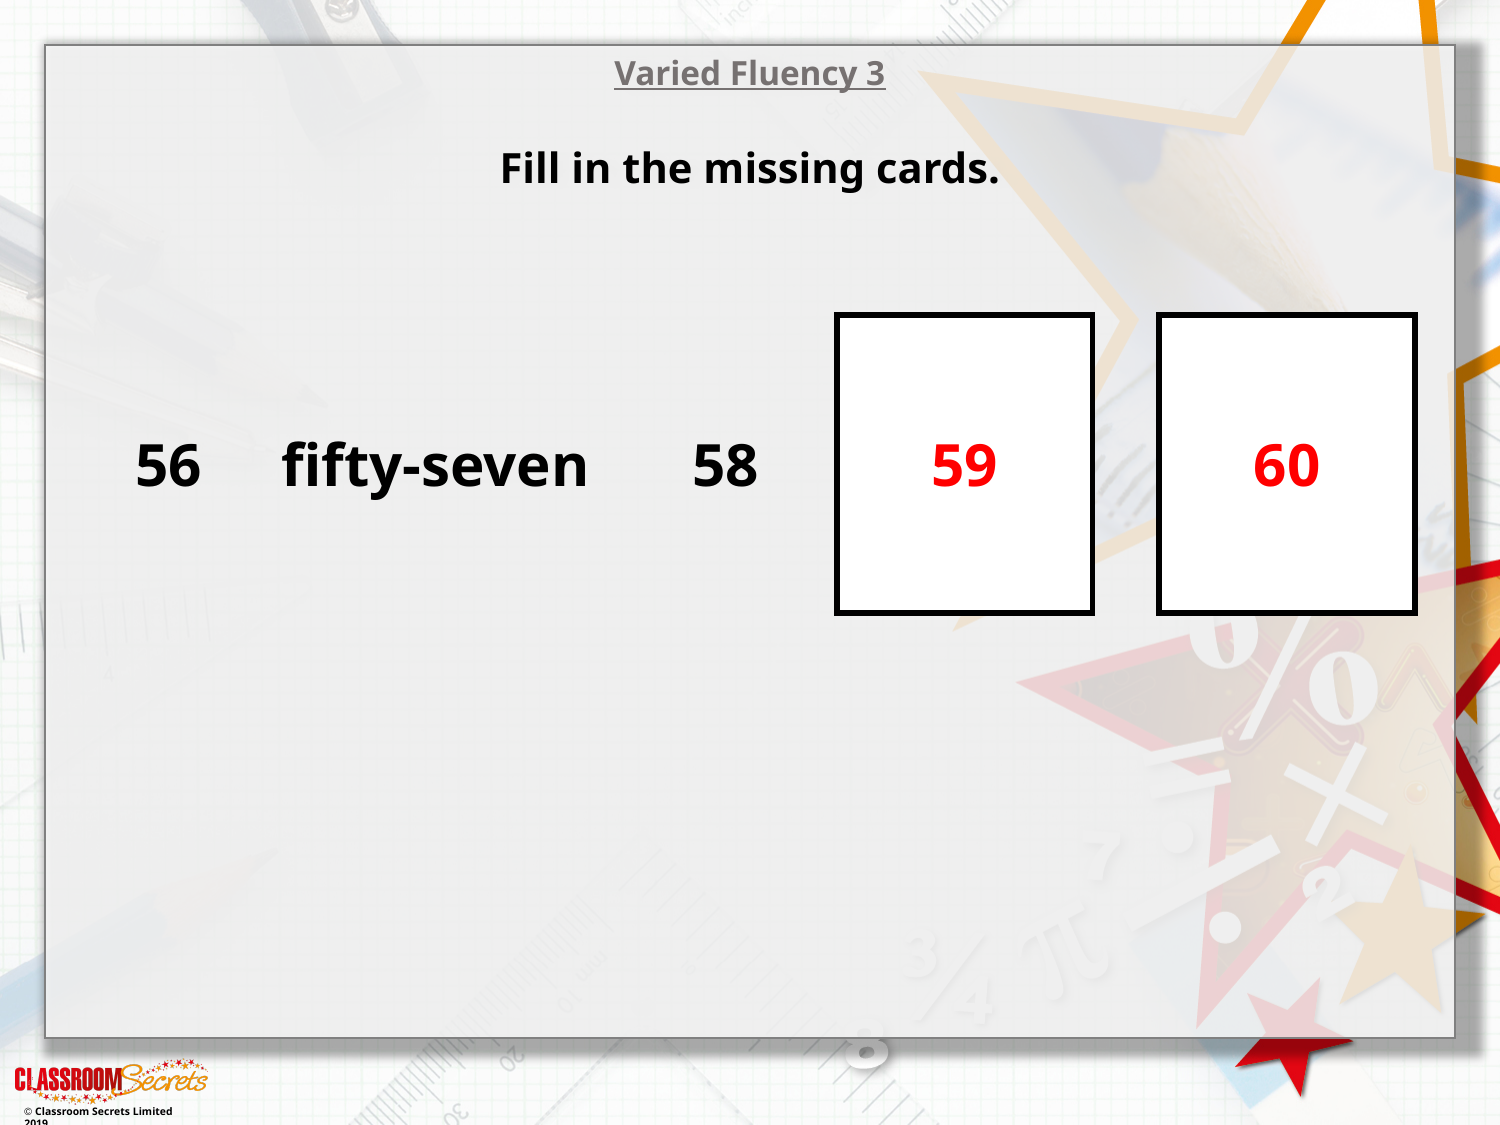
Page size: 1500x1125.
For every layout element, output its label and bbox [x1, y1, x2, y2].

text_box [9, 1058, 213, 1125]
picture [0, 0, 1500, 1125]
